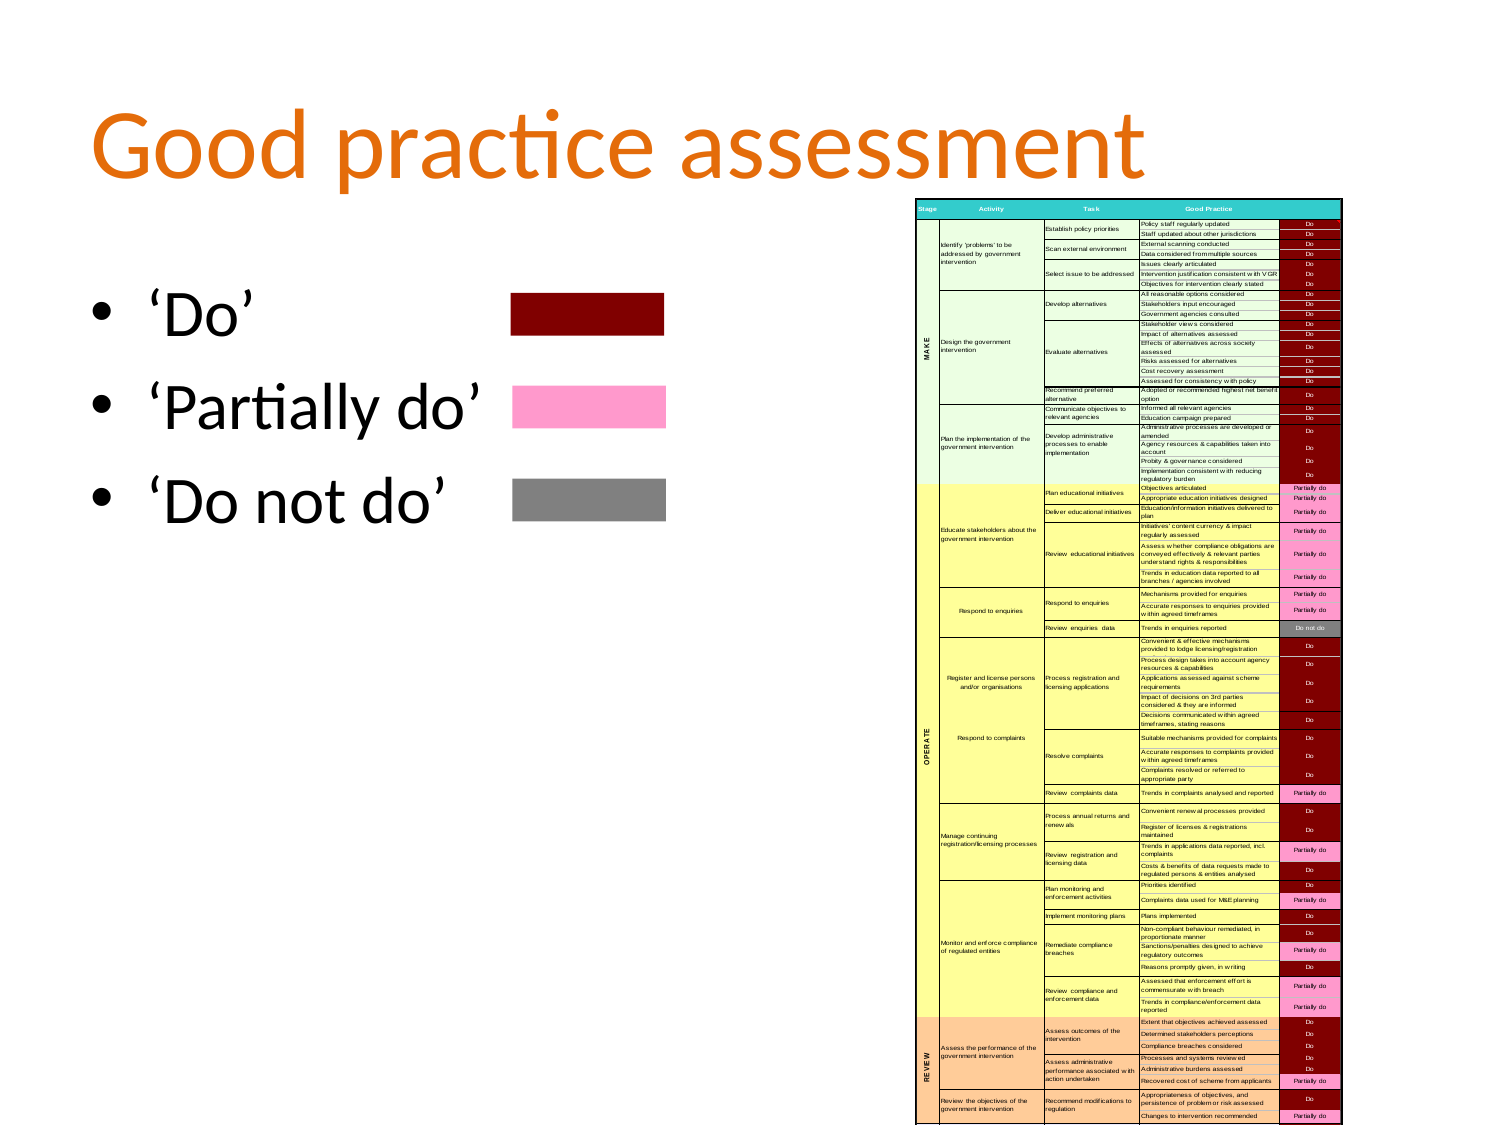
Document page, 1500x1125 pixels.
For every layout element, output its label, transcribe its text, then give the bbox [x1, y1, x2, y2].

text_box [509, 291, 666, 338]
list ‘Do’ ‘Partially do’ ‘Do not do’ [75, 262, 581, 1005]
title Good practice assessment [75, 45, 1425, 233]
text_box [510, 476, 668, 523]
picture [916, 199, 1342, 1125]
text_box [510, 384, 668, 431]
